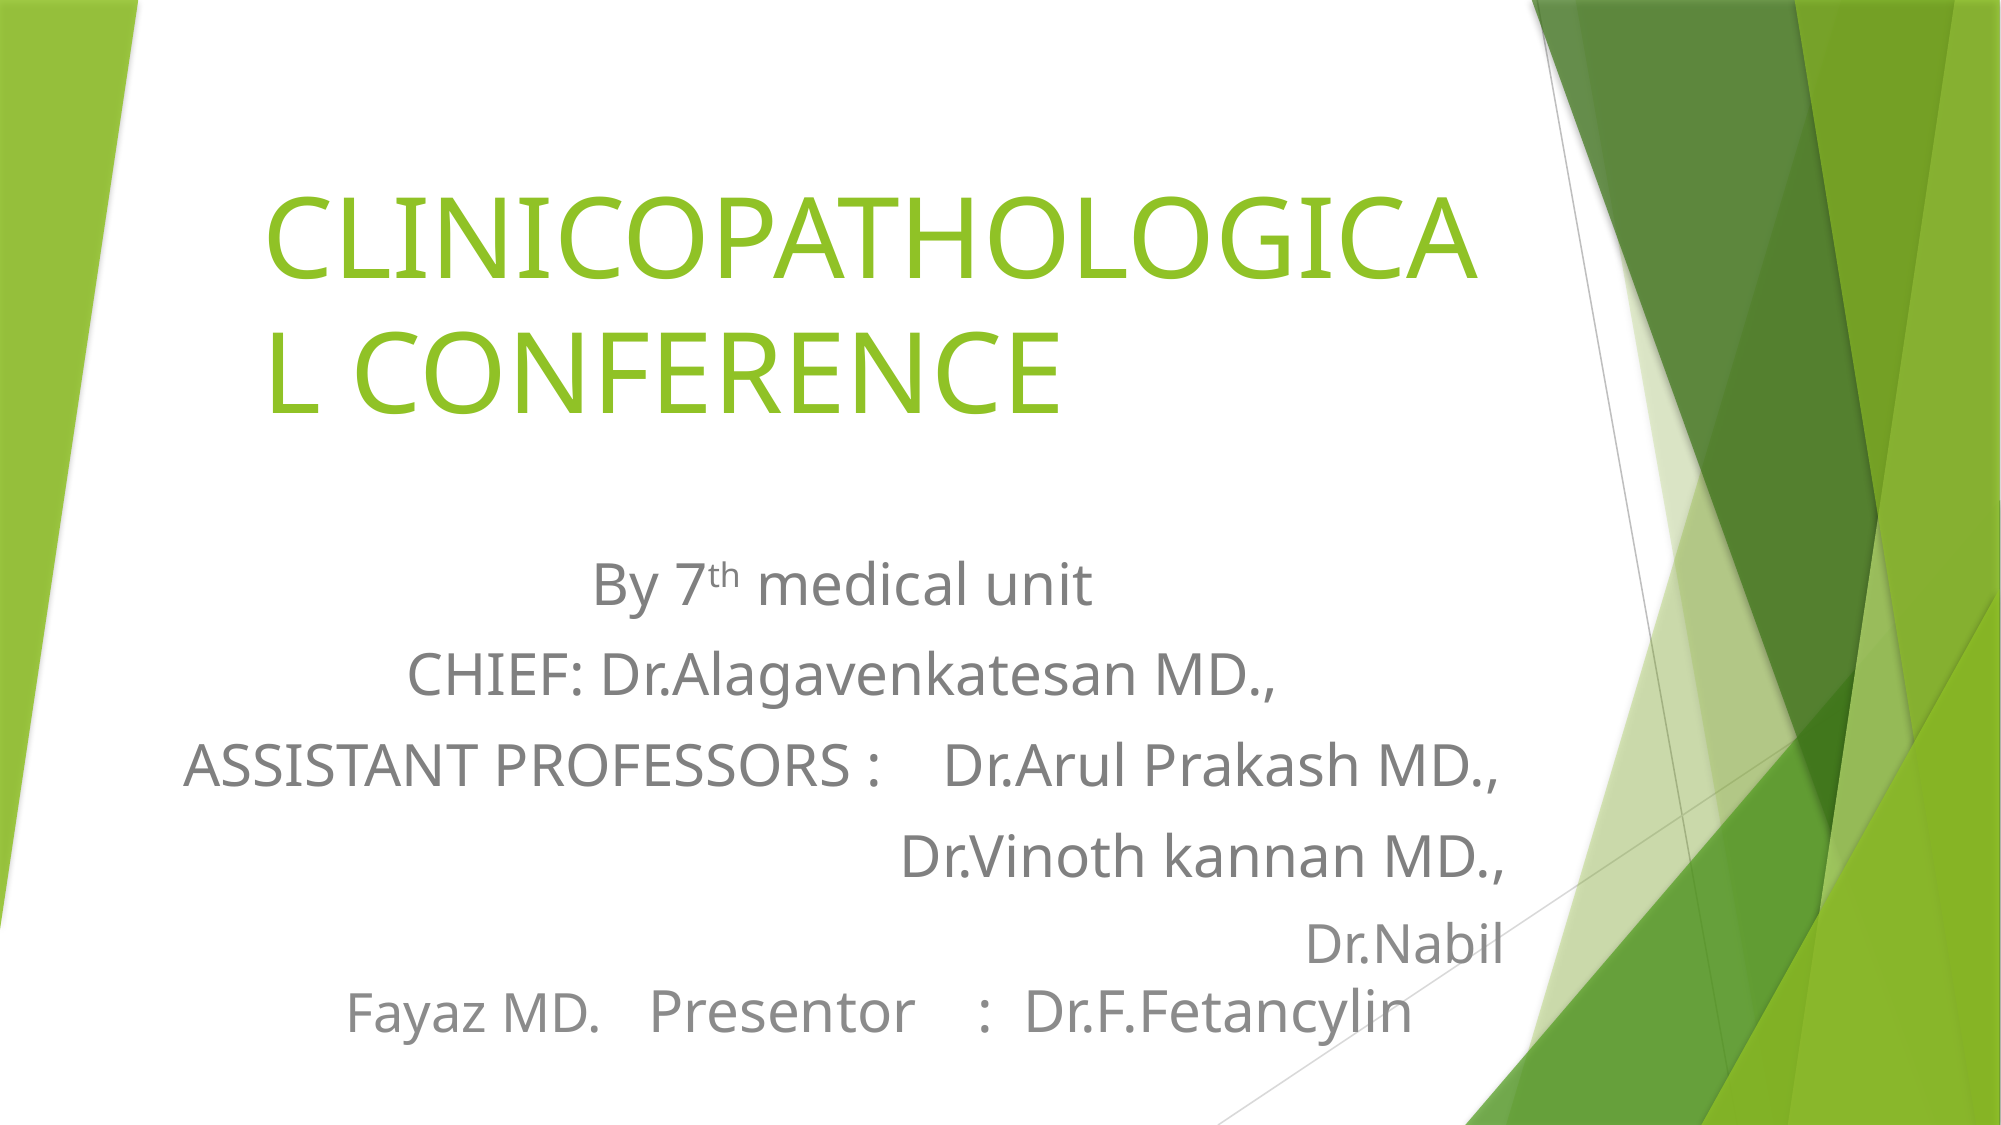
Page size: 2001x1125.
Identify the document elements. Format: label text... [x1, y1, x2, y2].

title CLINICOPATHOLOGICAL CONFERENCE [247, 174, 1522, 444]
subtitle By 7th medical unit CHIEF: Dr.Alagavenkatesan MD., ASSISTANT PROFESSORS : Dr.Arul Prakash MD., Dr.Vinoth kannan MD., Dr.Nabil Fayaz MD. Presentor : Dr.F.Fetancylin [163, 539, 1522, 1076]
